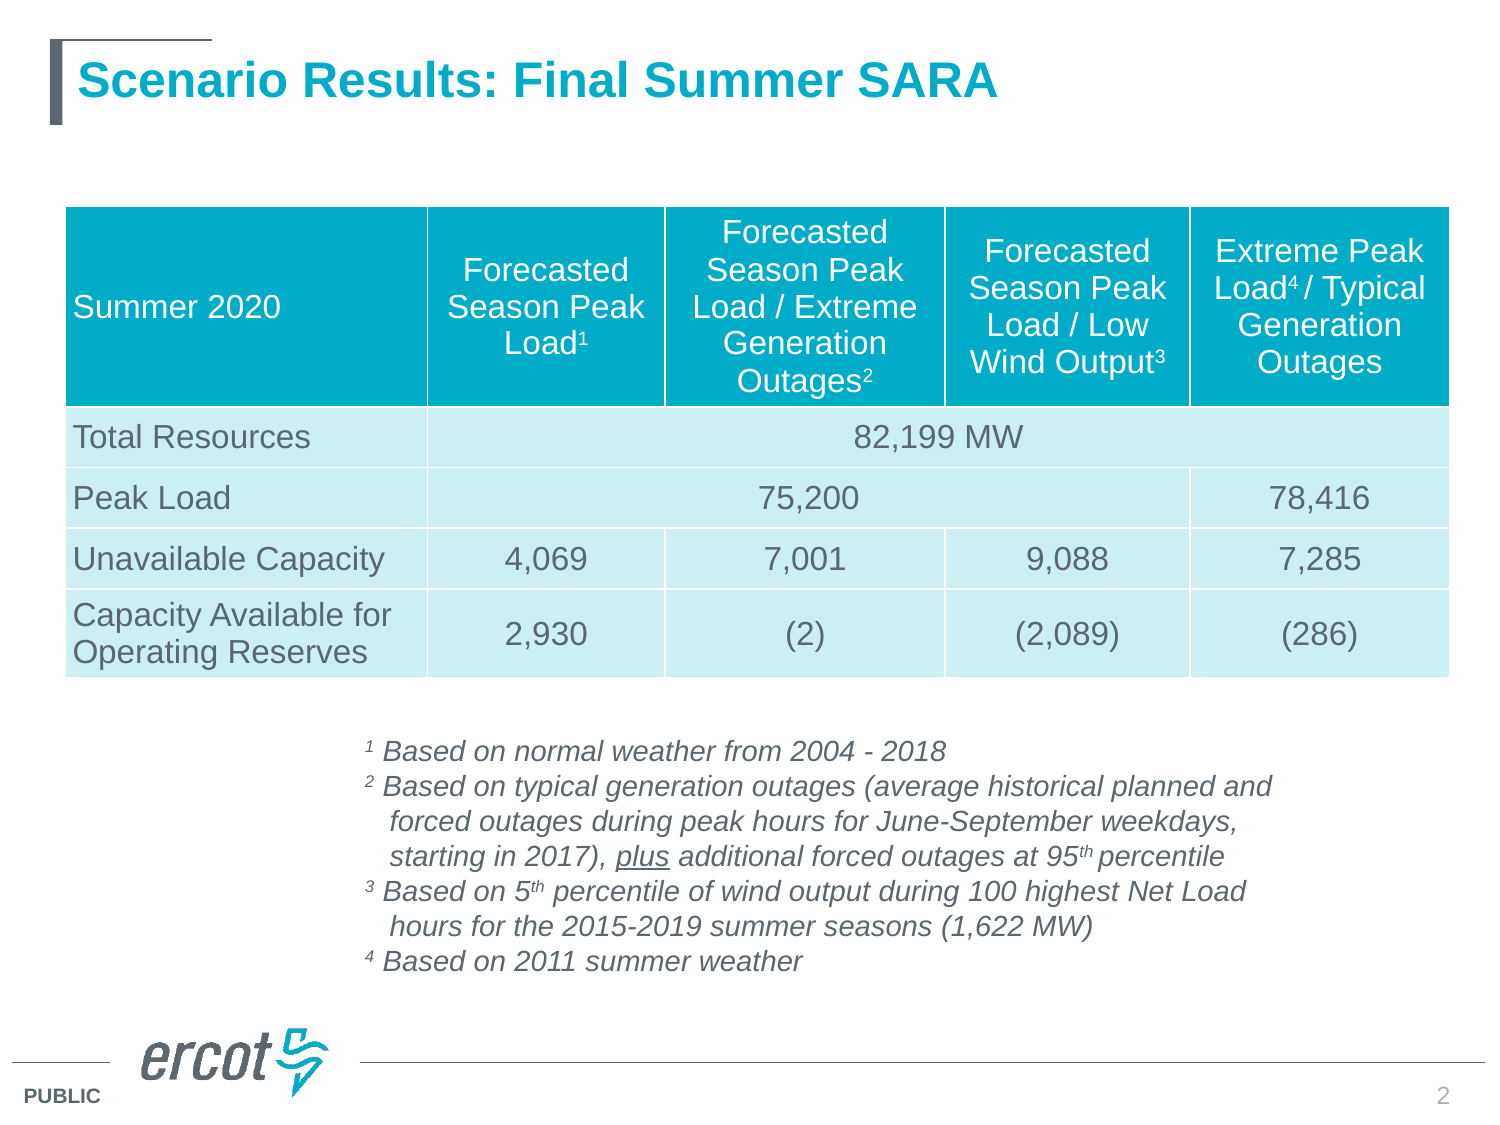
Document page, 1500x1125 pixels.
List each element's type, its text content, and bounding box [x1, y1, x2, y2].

text_box 1 Based on normal weather from 2004 - 2018 2 Based on typical generation outages (average historical planned and forced outages during peak hours for June-September weekdays, starting in 2017), plus additional forced outages at 95th percentile 3 Based on 5th percentile of wind output during 100 highest Net Load hours for the 2015-2019 summer seasons (1,622 MW) 4 Based on 2011 summer weather [350, 724, 1425, 985]
table_header Forecasted Season Peak Load / Extreme Generation Outages2 [666, 207, 944, 406]
title Scenario Results: Final Summer SARA [62, 39, 1450, 157]
table_header Forecasted Season Peak Load / Low Wind Output3 [946, 207, 1189, 406]
table_cell Peak Load [66, 468, 427, 527]
table_cell Capacity Available for Operating Reserves [66, 590, 427, 677]
table_cell 82,199 MW [428, 408, 1449, 467]
table_cell (2,089) [946, 590, 1189, 677]
table_cell 9,088 [946, 529, 1189, 588]
table_cell Total Resources [66, 408, 427, 467]
table_cell 4,069 [428, 529, 664, 588]
table_cell 7,001 [666, 529, 944, 588]
table_cell Unavailable Capacity [66, 529, 427, 588]
table_cell (2) [666, 590, 944, 677]
table_cell 2,930 [428, 590, 664, 677]
table_cell (286) [1191, 590, 1449, 677]
table_header Extreme Peak Load4 / Typical Generation Outages [1191, 207, 1449, 406]
slide_number 2 [1400, 1076, 1488, 1113]
table_cell 7,285 [1191, 529, 1449, 588]
picture [137, 1024, 332, 1100]
table_header Forecasted Season Peak Load1 [428, 207, 664, 406]
table_cell 78,416 [1191, 468, 1449, 527]
table_header Summer 2020 [66, 207, 427, 406]
table_cell 75,200 [428, 468, 1189, 527]
